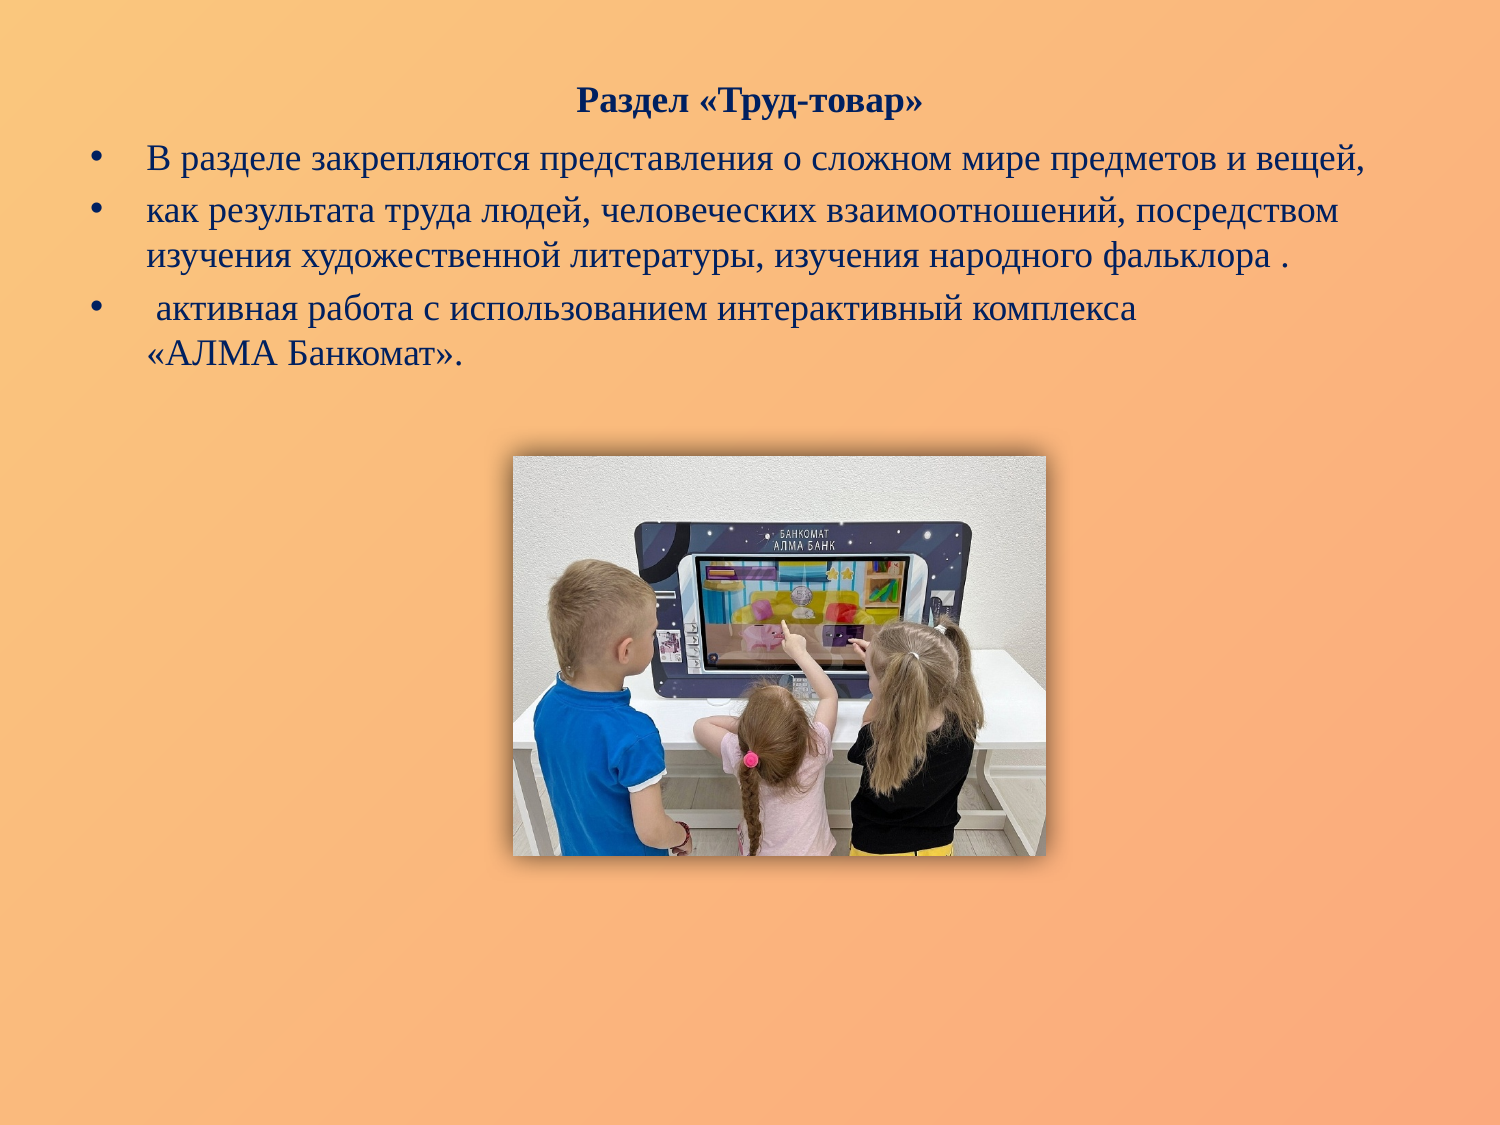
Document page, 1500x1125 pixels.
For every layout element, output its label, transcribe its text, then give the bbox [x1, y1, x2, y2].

list В разделе закрепляются представления о сложном мире предметов и вещей, как результата труда людей, человеческих взаимоотношений, посредством изучения художественной литературы, изучения народного фальклора . активная работа с использованием интерактивный комплекса «АЛМА Банкомат». [75, 125, 1425, 1005]
title Раздел «Труд-товар» [75, 66, 1425, 125]
picture [513, 455, 1046, 856]
